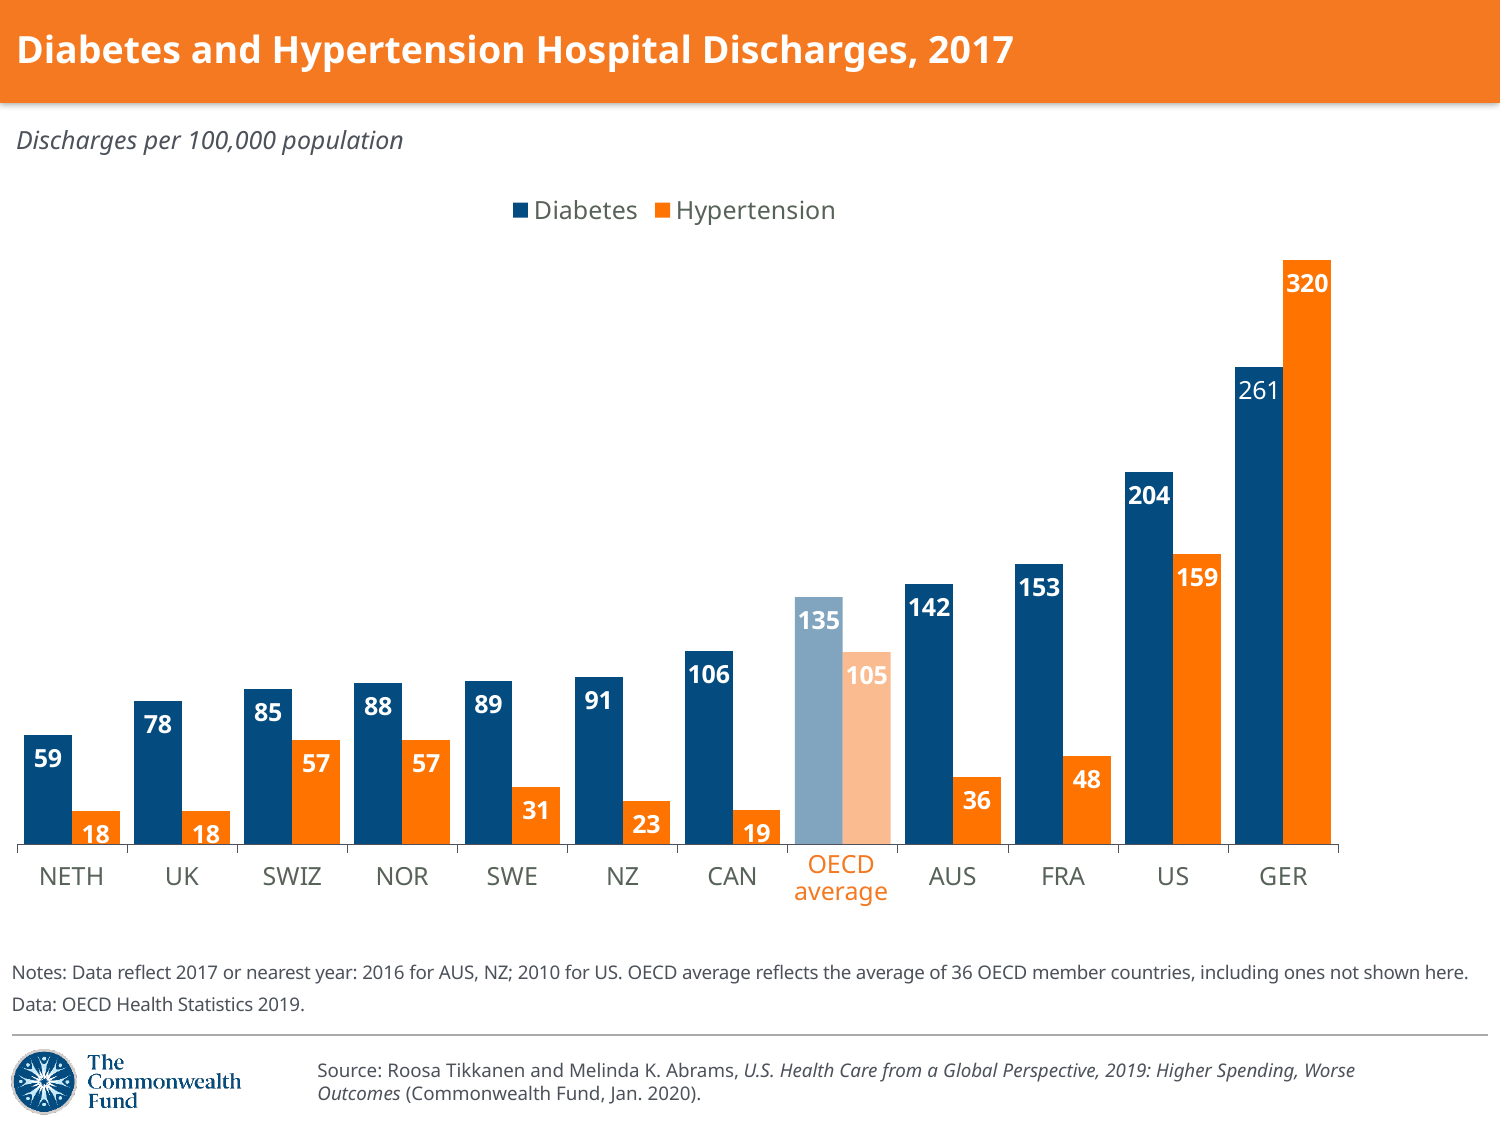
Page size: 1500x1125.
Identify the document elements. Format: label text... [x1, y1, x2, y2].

title Diabetes and Hypertension Hospital Discharges, 2017 [16, 0, 1493, 104]
list Notes: Data reflect 2017 or nearest year: 2016 for AUS, NZ; 2010 for US. OECD average reflects the average of 36 OECD member countries, including ones not shown here. Data: OECD Health Statistics 2019. [11, 934, 1489, 1016]
text_box Discharges per 100,000 population [16, 124, 738, 155]
picture [5, 1040, 248, 1118]
chart [0, 175, 1351, 927]
